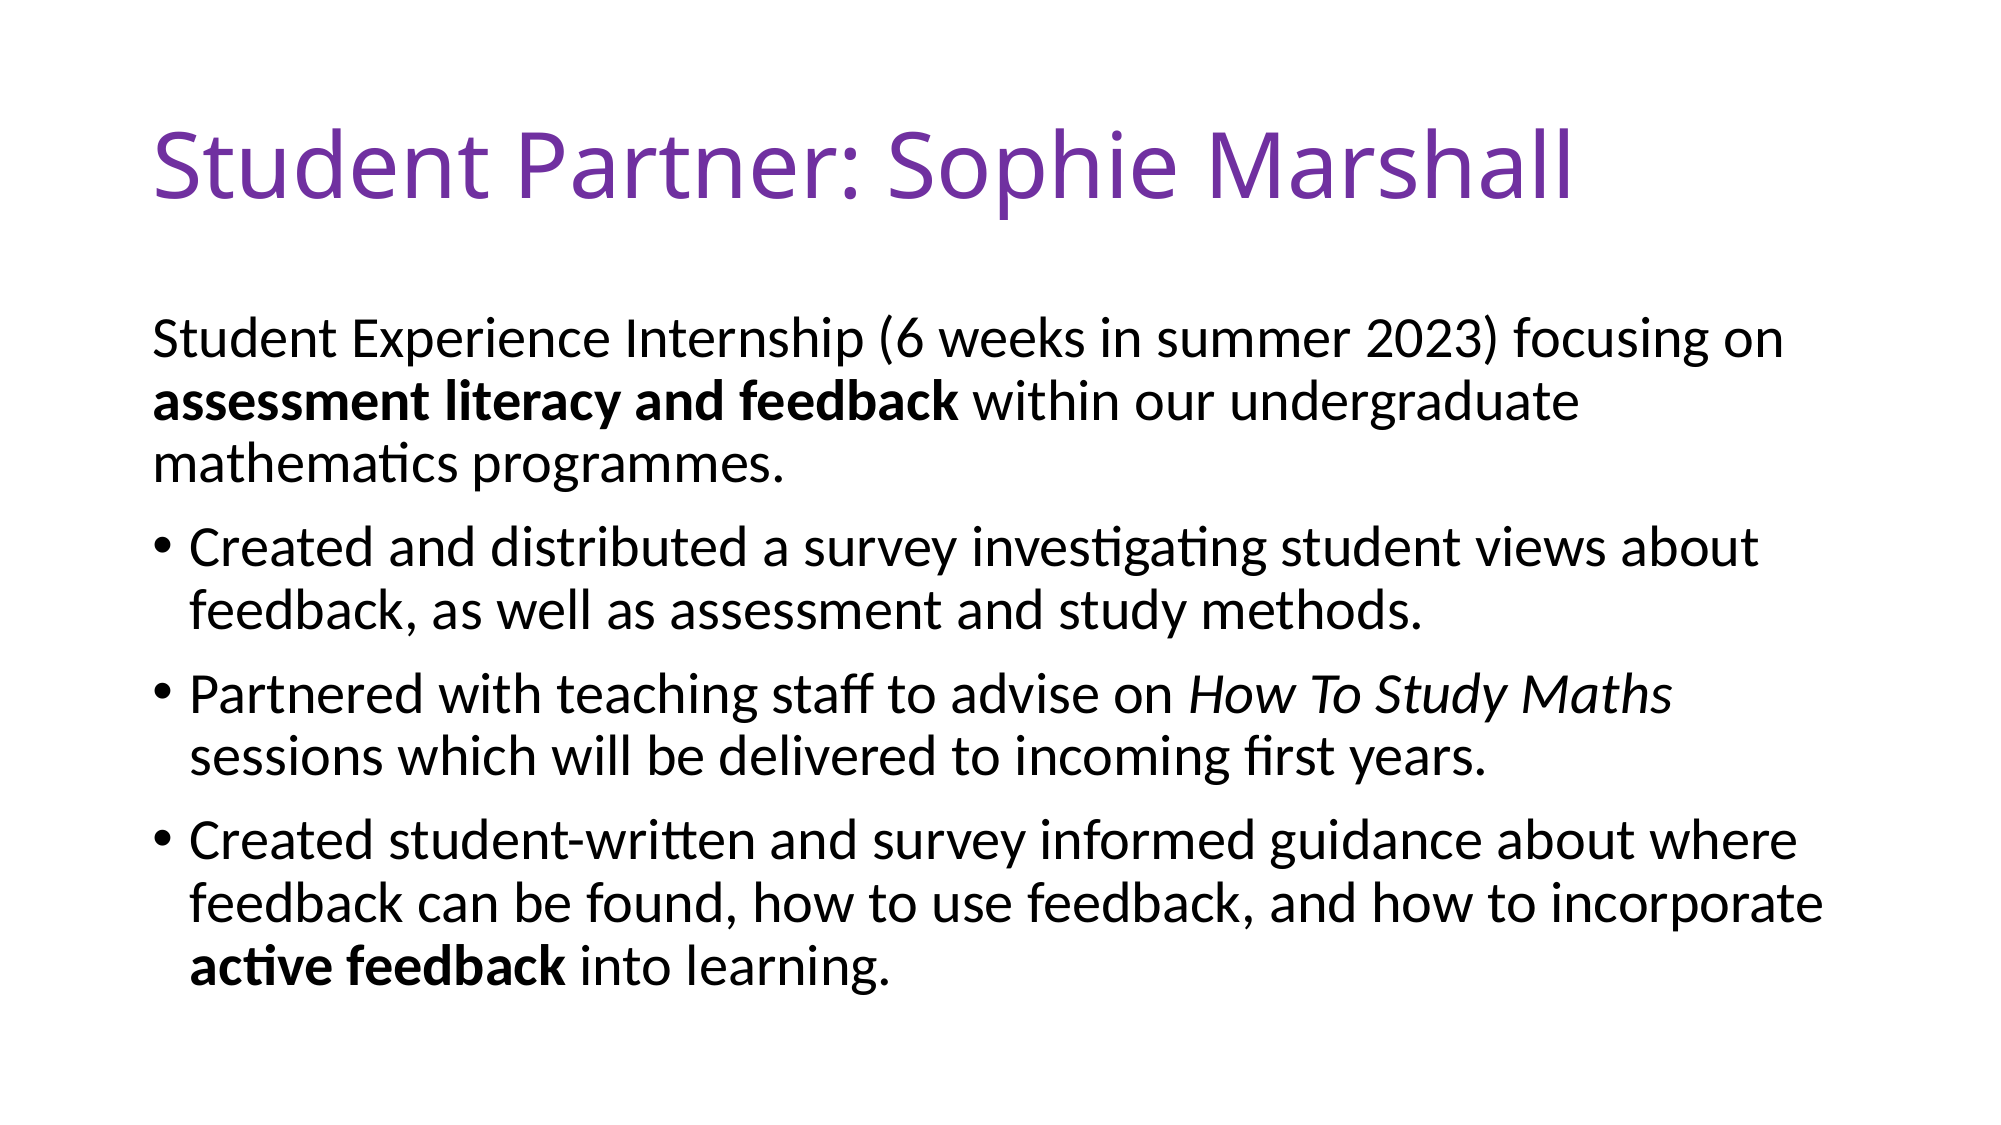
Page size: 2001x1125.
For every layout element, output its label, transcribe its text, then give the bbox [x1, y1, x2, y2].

list Student Experience Internship (6 weeks in summer 2023) focusing on assessment literacy and feedback within our undergraduate mathematics programmes. Created and distributed a survey investigating student views about feedback, as well as assessment and study methods. Partnered with teaching staff to advise on How To Study Maths sessions which will be delivered to incoming first years. Created student-written and survey informed guidance about where feedback can be found, how to use feedback, and how to incorporate active feedback into learning. [137, 299, 1863, 1014]
title Student Partner: Sophie Marshall [137, 59, 1863, 278]
